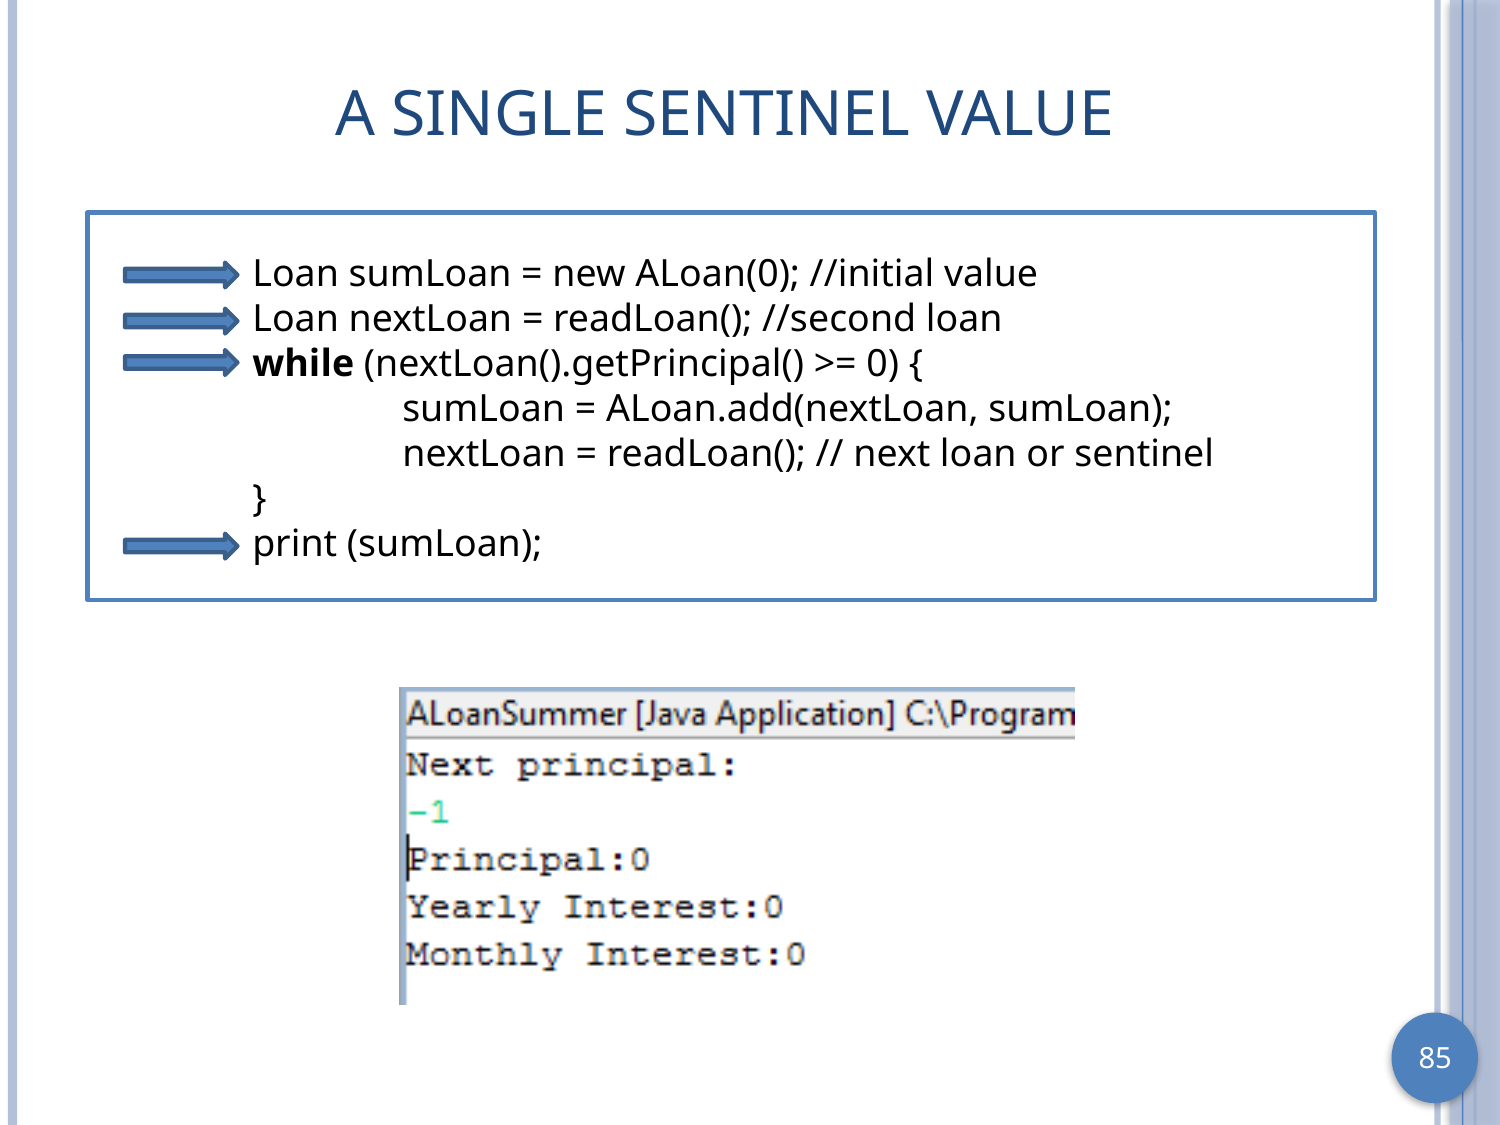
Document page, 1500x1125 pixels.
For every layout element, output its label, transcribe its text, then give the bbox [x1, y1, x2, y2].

text_box [122, 348, 240, 377]
text_box [122, 260, 240, 290]
title A Single Sentinel Value [75, 45, 1375, 175]
text_box [122, 531, 240, 561]
picture [399, 686, 1076, 1005]
text_box Loan sumLoan = new ALoan(0); //initial value Loan nextLoan = readLoan(); //second loan while (nextLoan().getPrincipal() >= 0) { sumLoan = ALoan.add(nextLoan, sumLoan); nextLoan = readLoan(); // next loan or sentinel } print (sumLoan); [85, 210, 1377, 602]
text_box [122, 306, 240, 336]
